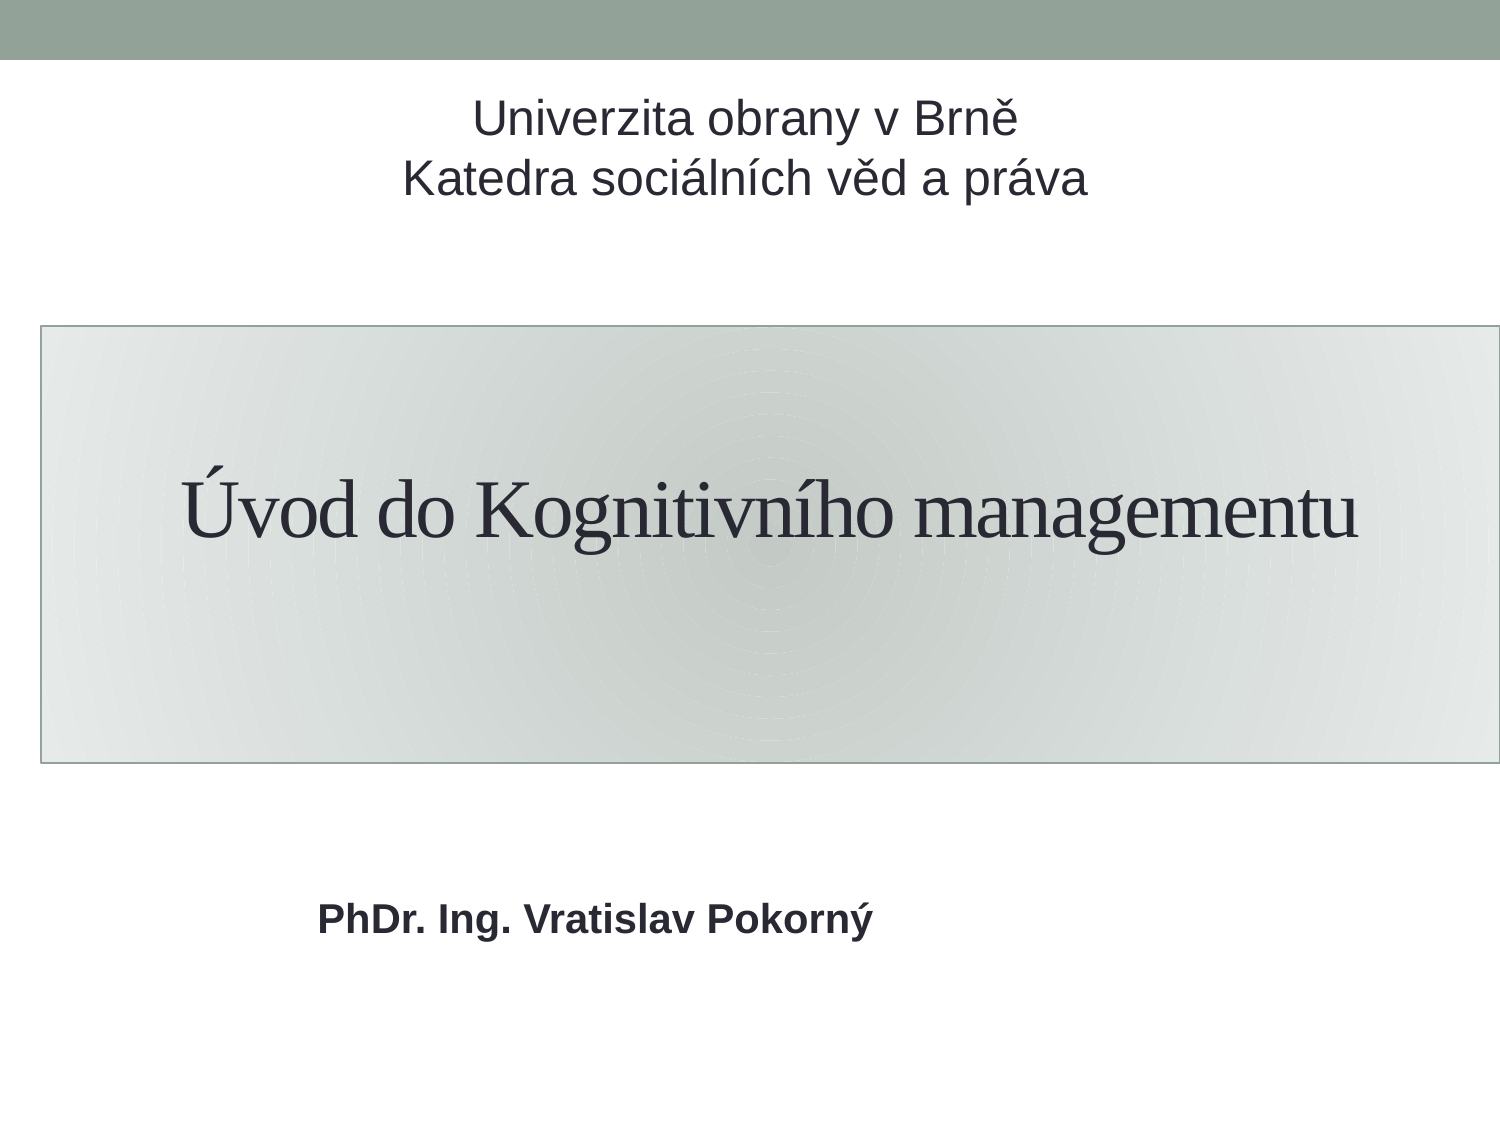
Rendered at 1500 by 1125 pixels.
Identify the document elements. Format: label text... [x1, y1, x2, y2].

list PhDr. Ing. Vratislav Pokorný [112, 846, 1378, 1106]
title Úvod do Kognitivního managementu [40, 325, 1500, 764]
text_box Univerzita obrany v Brně Katedra sociálních věd a práva [88, 78, 1403, 273]
